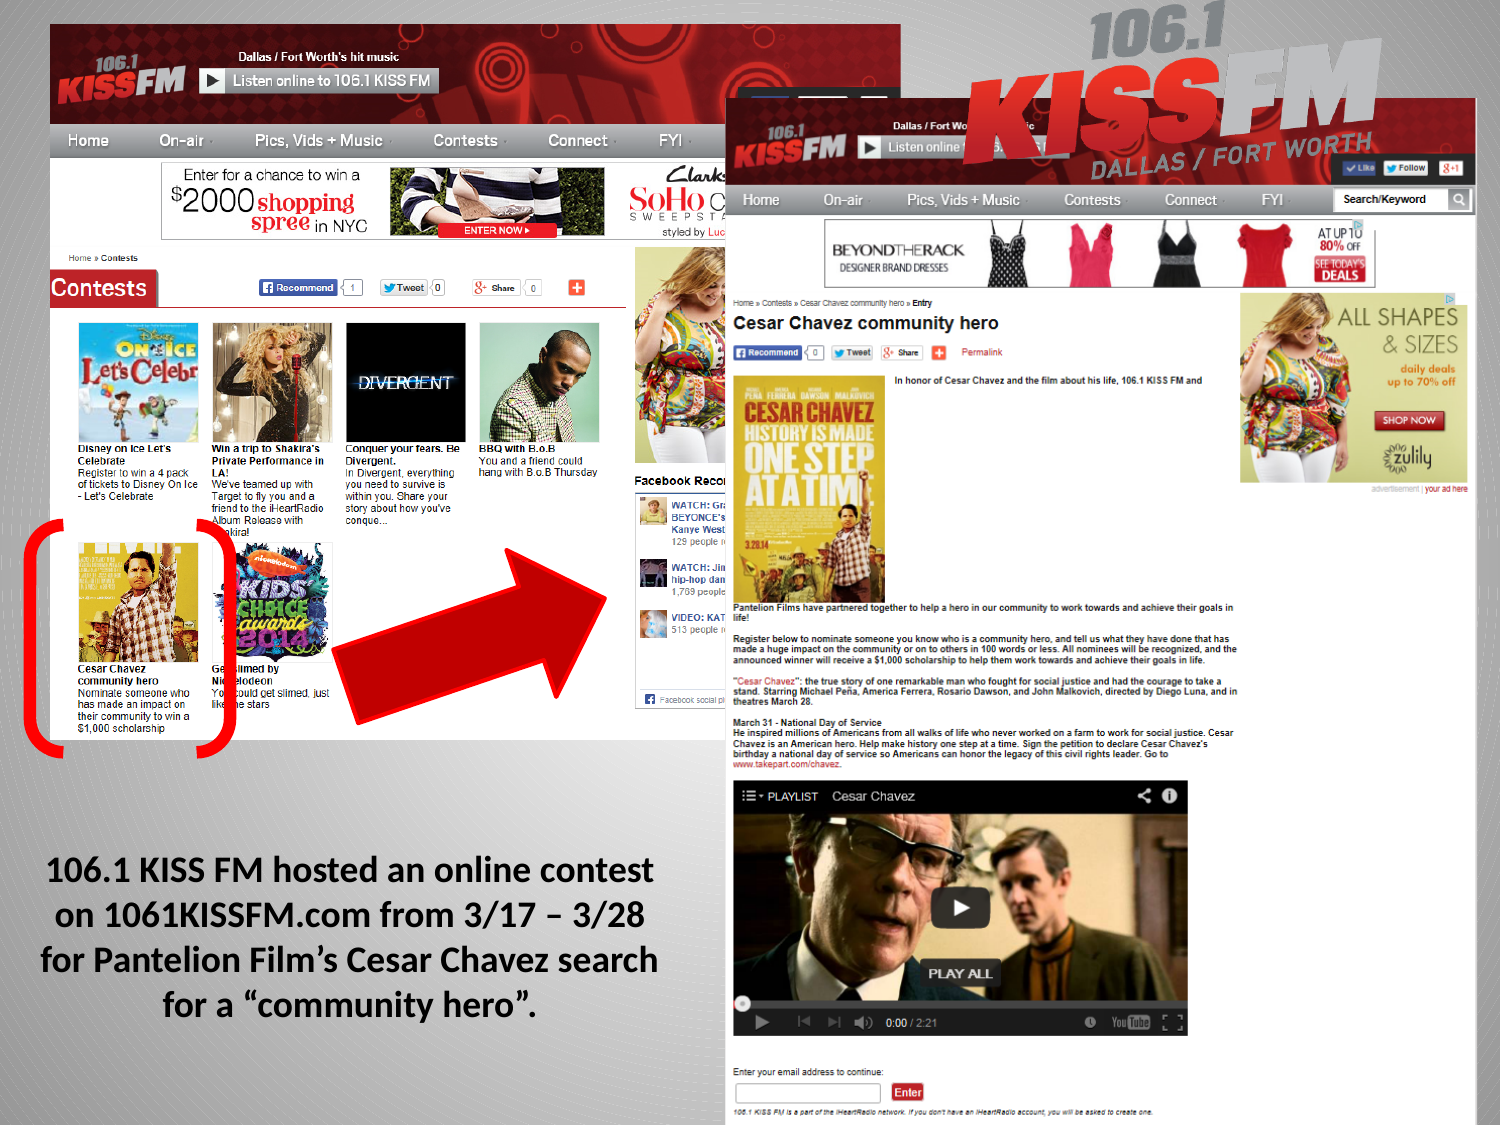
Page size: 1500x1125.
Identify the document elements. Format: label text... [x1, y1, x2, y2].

text_box 106.1 KISS FM hosted an online contest on 1061KISSFM.com from 3/17 – 3/28 for Pantelion Film’s Cesar Chavez search for a “community hero”. [24, 837, 675, 1033]
picture [49, 0, 1478, 1125]
text_box [29, 530, 213, 754]
